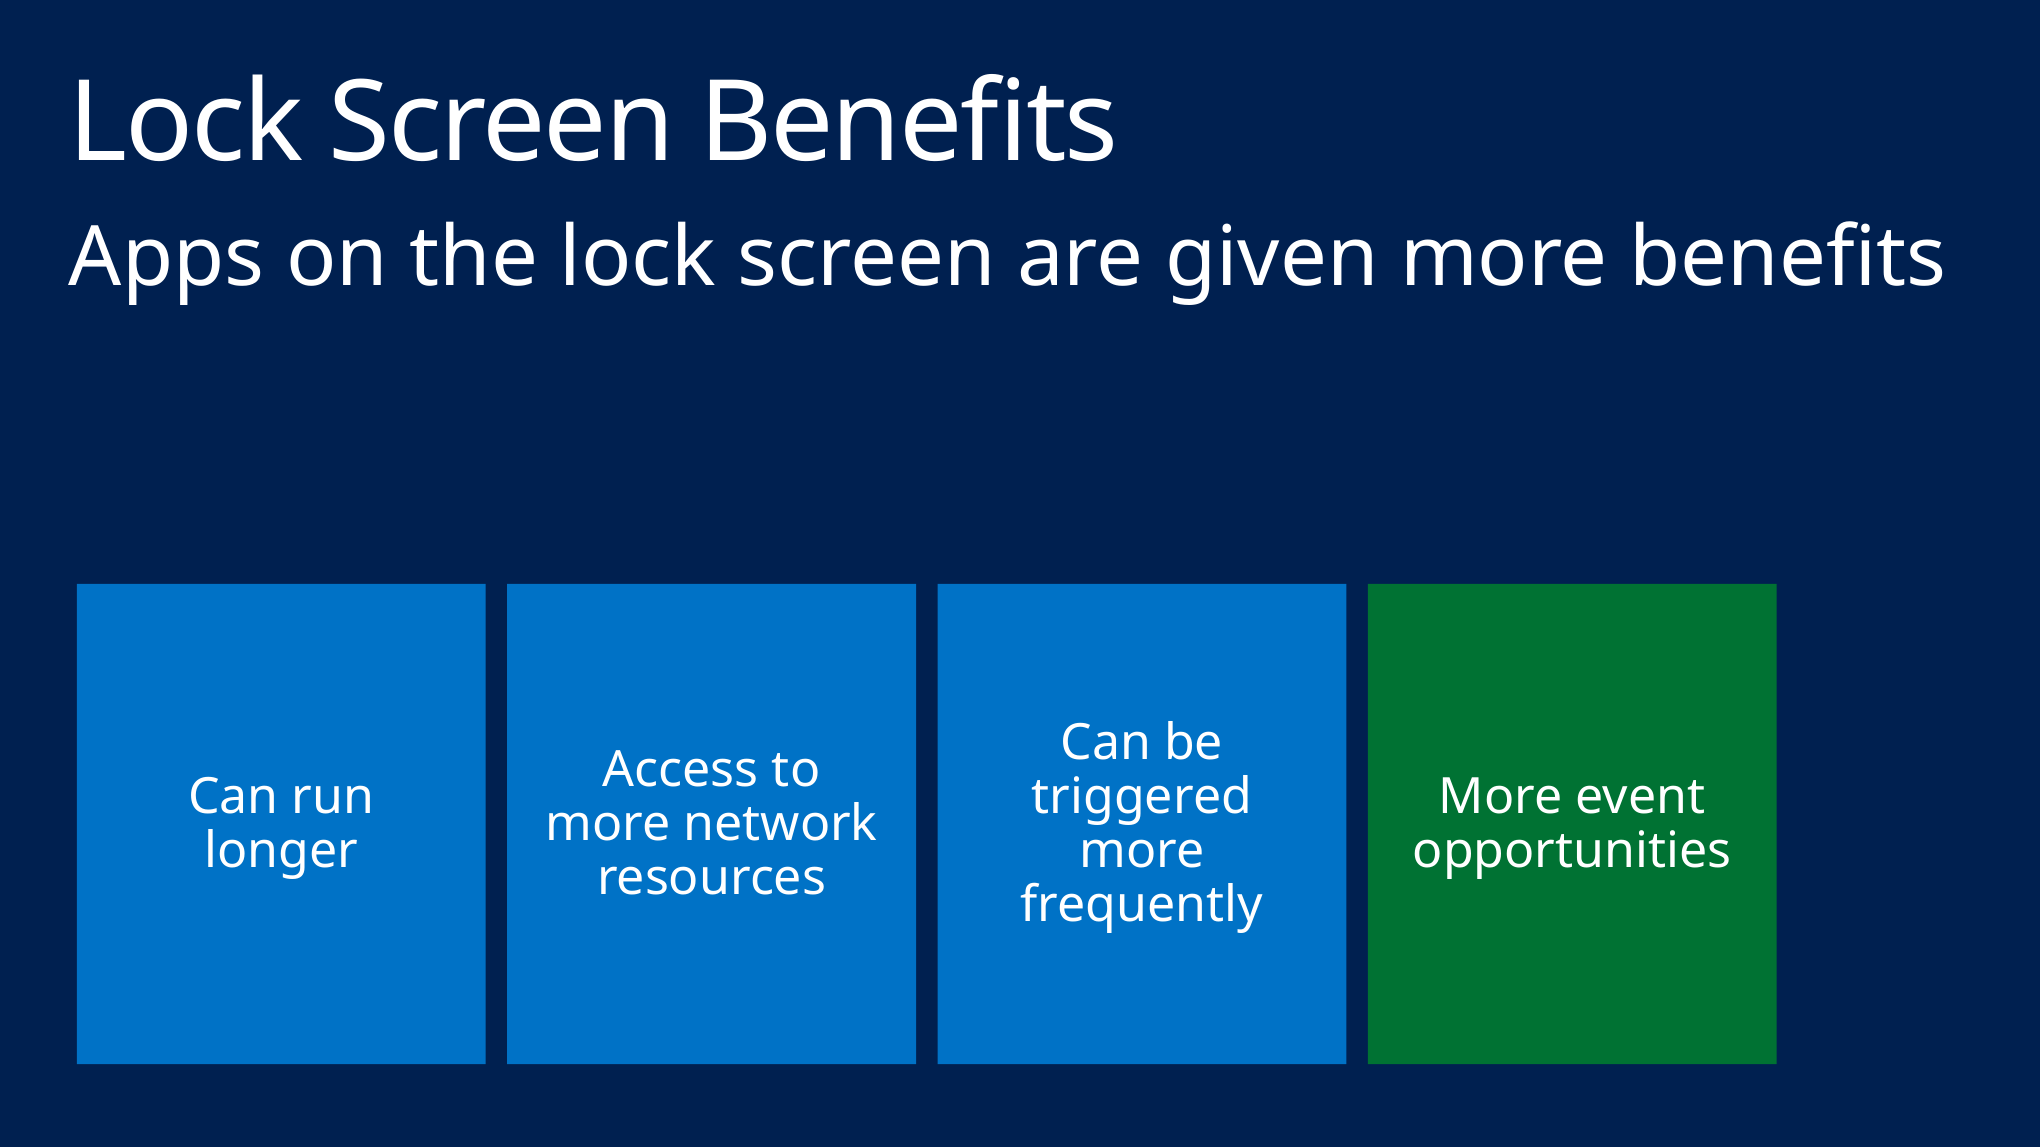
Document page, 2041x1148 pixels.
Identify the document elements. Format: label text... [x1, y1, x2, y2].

text_box More event opportunities [1367, 583, 1777, 1065]
list Apps on the lock screen are given more benefits [45, 198, 1996, 432]
text_box Can run longer [76, 583, 486, 1065]
title Lock Screen Benefits [45, 48, 1996, 198]
text_box Access to more network resources [506, 583, 917, 1065]
text_box Can be triggered more frequently [937, 583, 1347, 1065]
